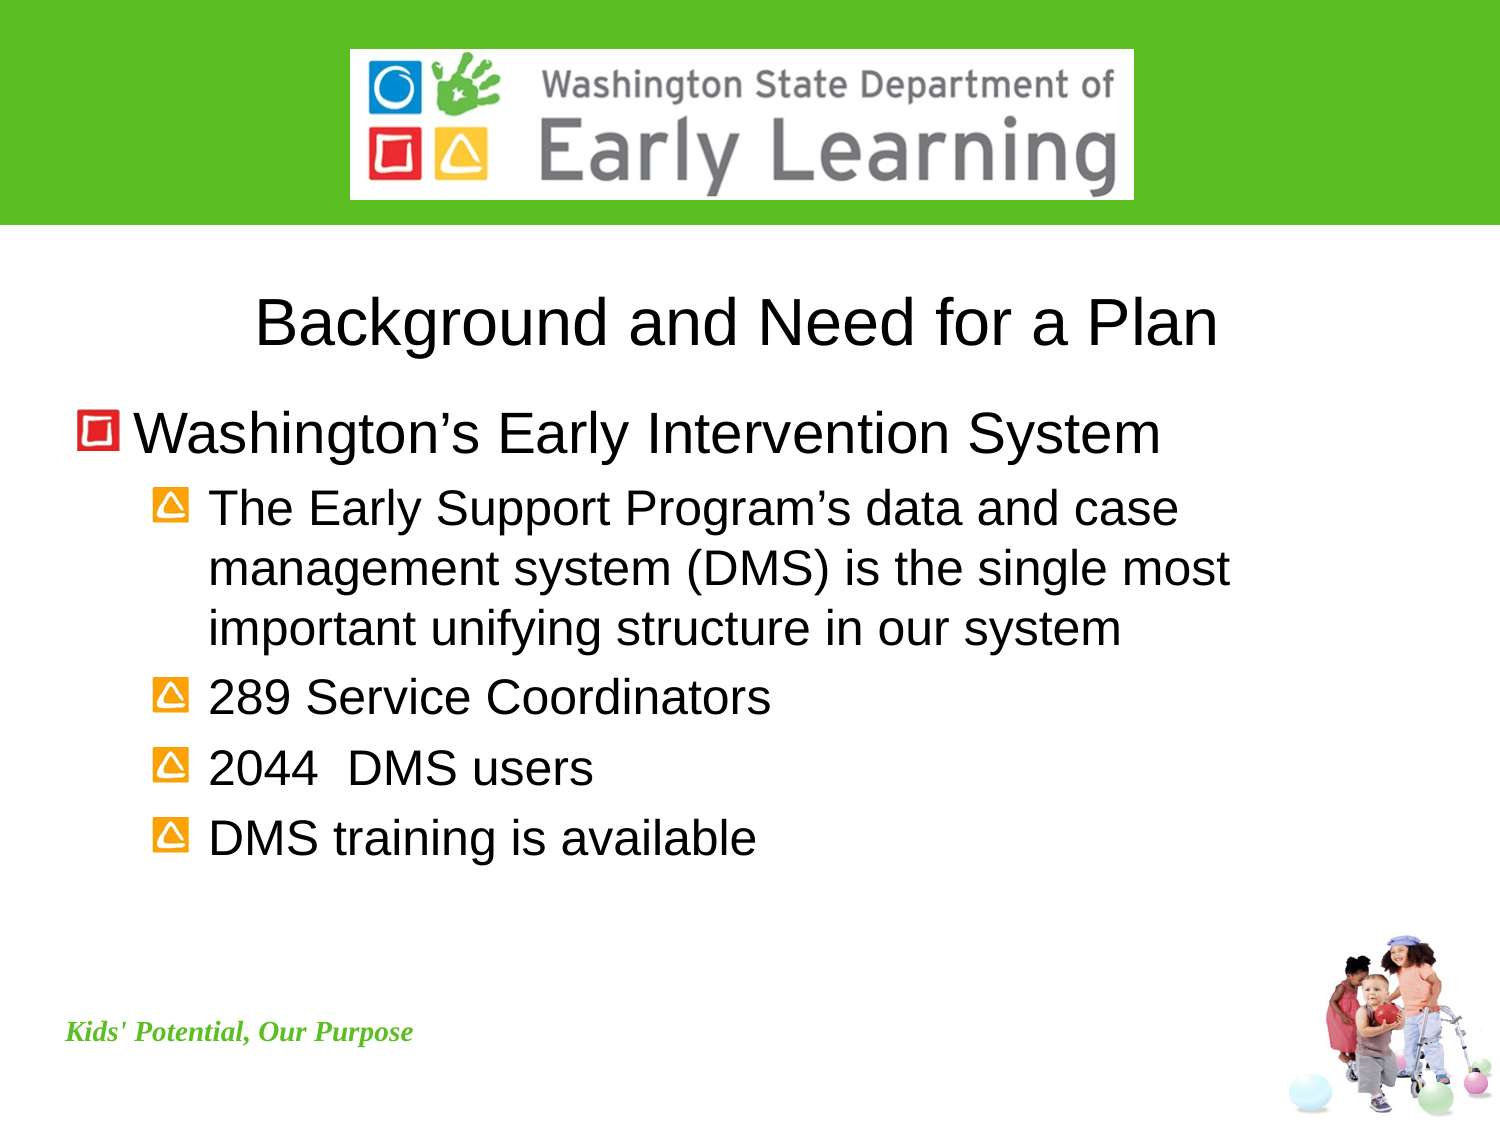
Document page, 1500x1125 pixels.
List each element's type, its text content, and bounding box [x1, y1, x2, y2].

picture [152, 747, 189, 783]
list Washington’s Early Intervention System The Early Support Program’s data and case management system (DMS) is the single most important unifying structure in our system 289 Service Coordinators 2044 DMS users DMS training is available [62, 387, 1363, 975]
picture [152, 677, 189, 713]
picture [1278, 924, 1500, 1125]
picture [349, 49, 1134, 201]
text_box [0, 0, 1500, 227]
picture [77, 409, 120, 451]
picture [152, 487, 189, 523]
picture [152, 817, 189, 853]
title Background and Need for a Plan [62, 224, 1413, 413]
footer Kids' Potential, Our Purpose [50, 999, 525, 1060]
